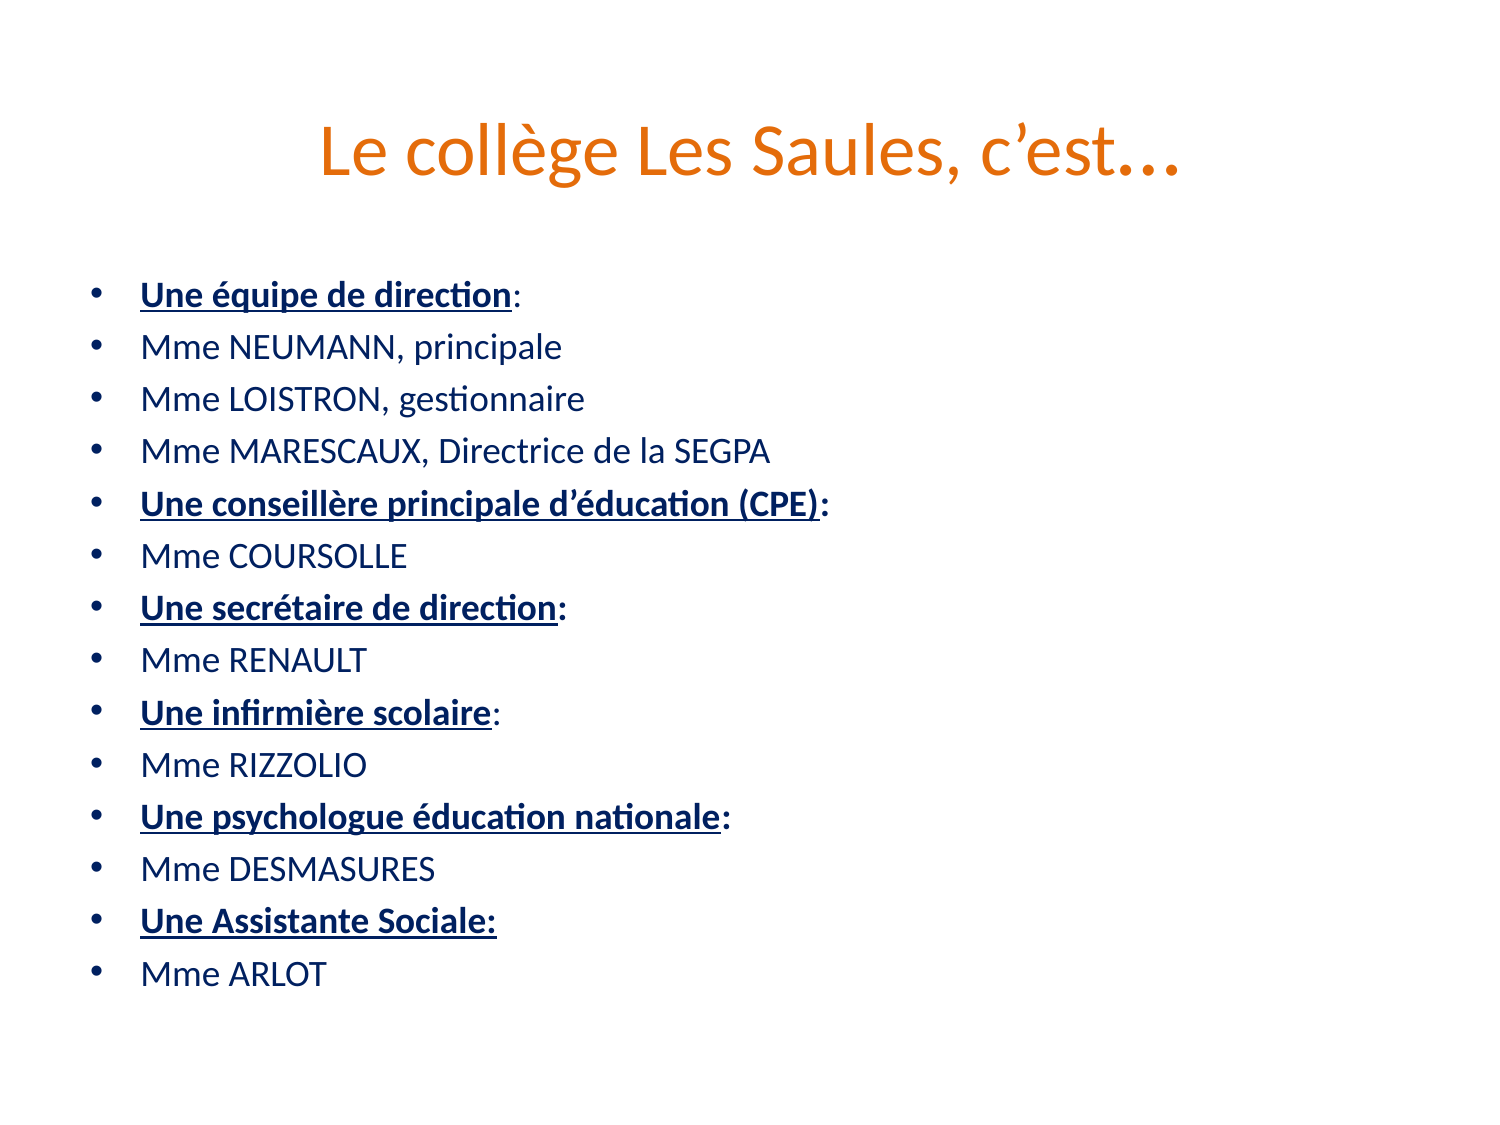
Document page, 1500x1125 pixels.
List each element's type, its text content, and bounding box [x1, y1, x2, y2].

list Une équipe de direction: Mme NEUMANN, principale Mme LOISTRON, gestionnaire Mme MARESCAUX, Directrice de la SEGPA Une conseillère principale d’éducation (CPE): Mme COURSOLLE Une secrétaire de direction: Mme RENAULT Une infirmière scolaire: Mme RIZZOLIO Une psychologue éducation nationale: Mme DESMASURES Une Assistante Sociale: Mme ARLOT [75, 262, 1425, 1005]
title Le collège Les Saules, c’est… [75, 45, 1425, 233]
